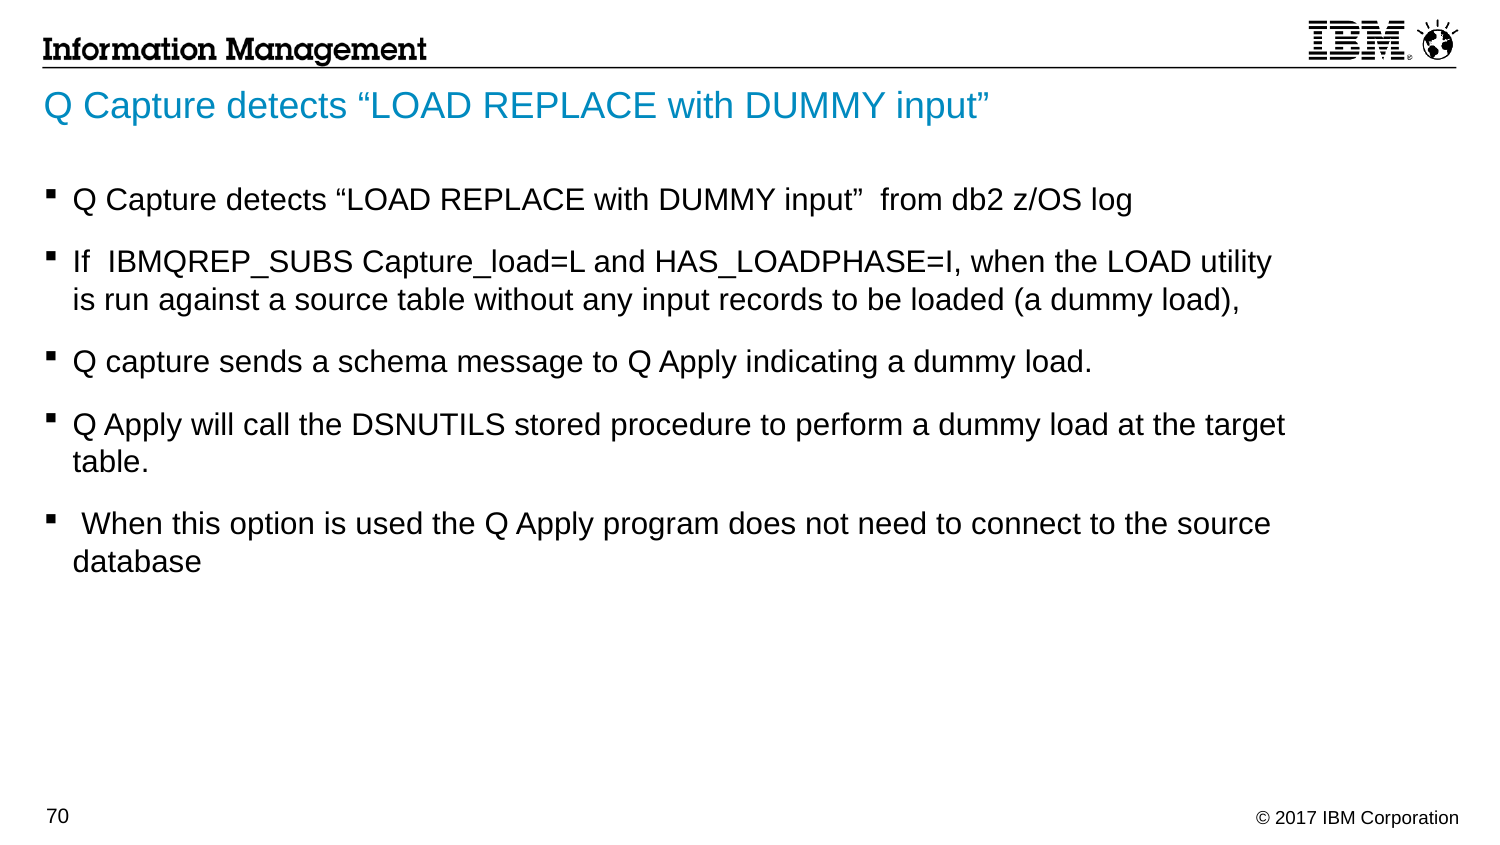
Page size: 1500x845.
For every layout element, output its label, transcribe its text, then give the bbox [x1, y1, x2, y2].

title Q Capture detects “LOAD REPLACE with DUMMY input” [43, 72, 1446, 172]
picture [1294, 5, 1469, 72]
list Q Capture detects “LOAD REPLACE with DUMMY input” from db2 z/OS log If IBMQREP_SUBS Capture_load=L and HAS_LOADPHASE=I, when the LOAD utility is run against a source table without any input records to be loaded (a dummy load), Q capture sends a schema message to Q Apply indicating a dummy load. Q Apply will call the DSNUTILS stored procedure to perform a dummy load at the target table. When this option is used the Q Apply program does not need to connect to the source database [43, 171, 1304, 625]
picture [24, 21, 479, 86]
